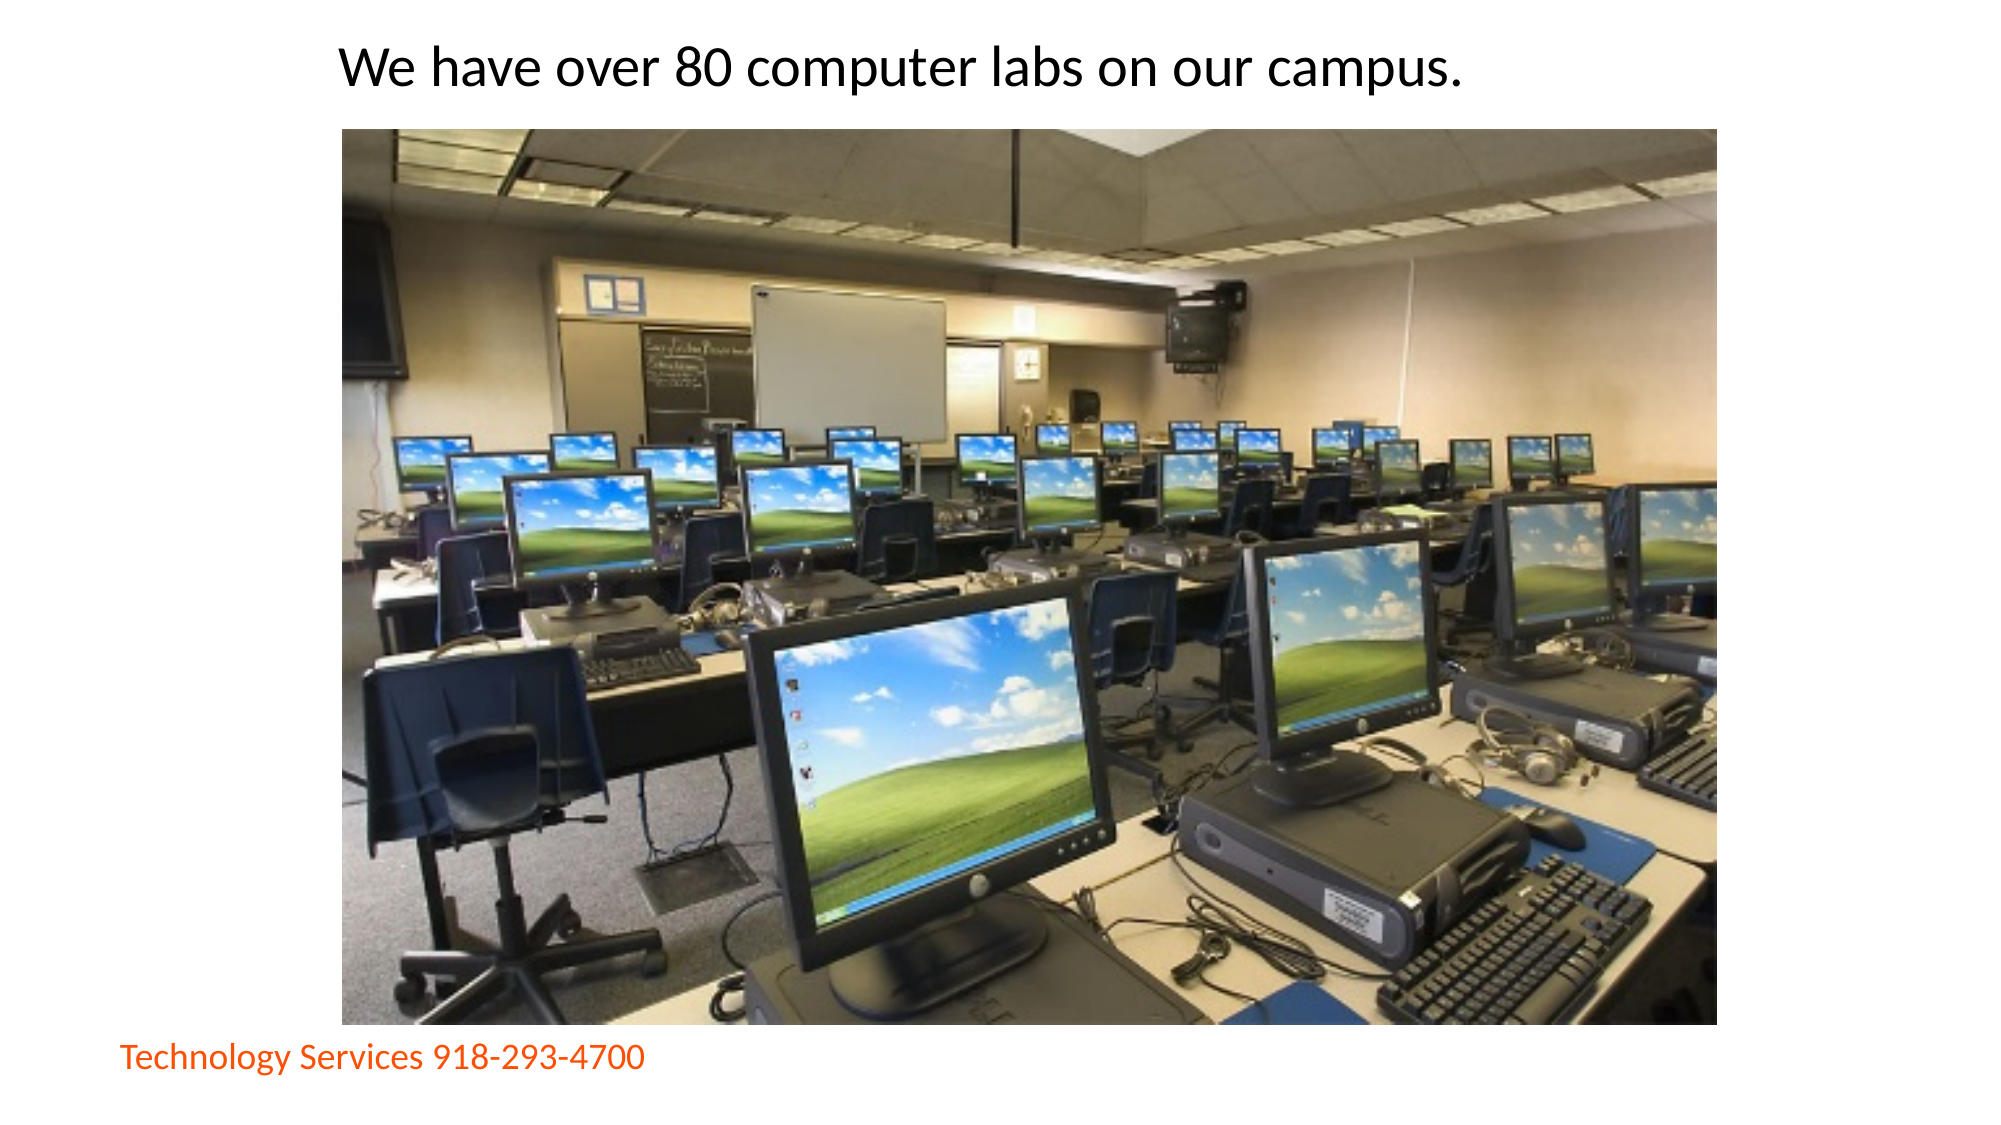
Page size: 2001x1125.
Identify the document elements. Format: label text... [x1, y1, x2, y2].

text_box We have over 80 computer labs on our campus. [323, 21, 1714, 106]
text_box Technology Services 918-293-4700 [105, 1024, 736, 1085]
picture [342, 129, 1717, 1025]
